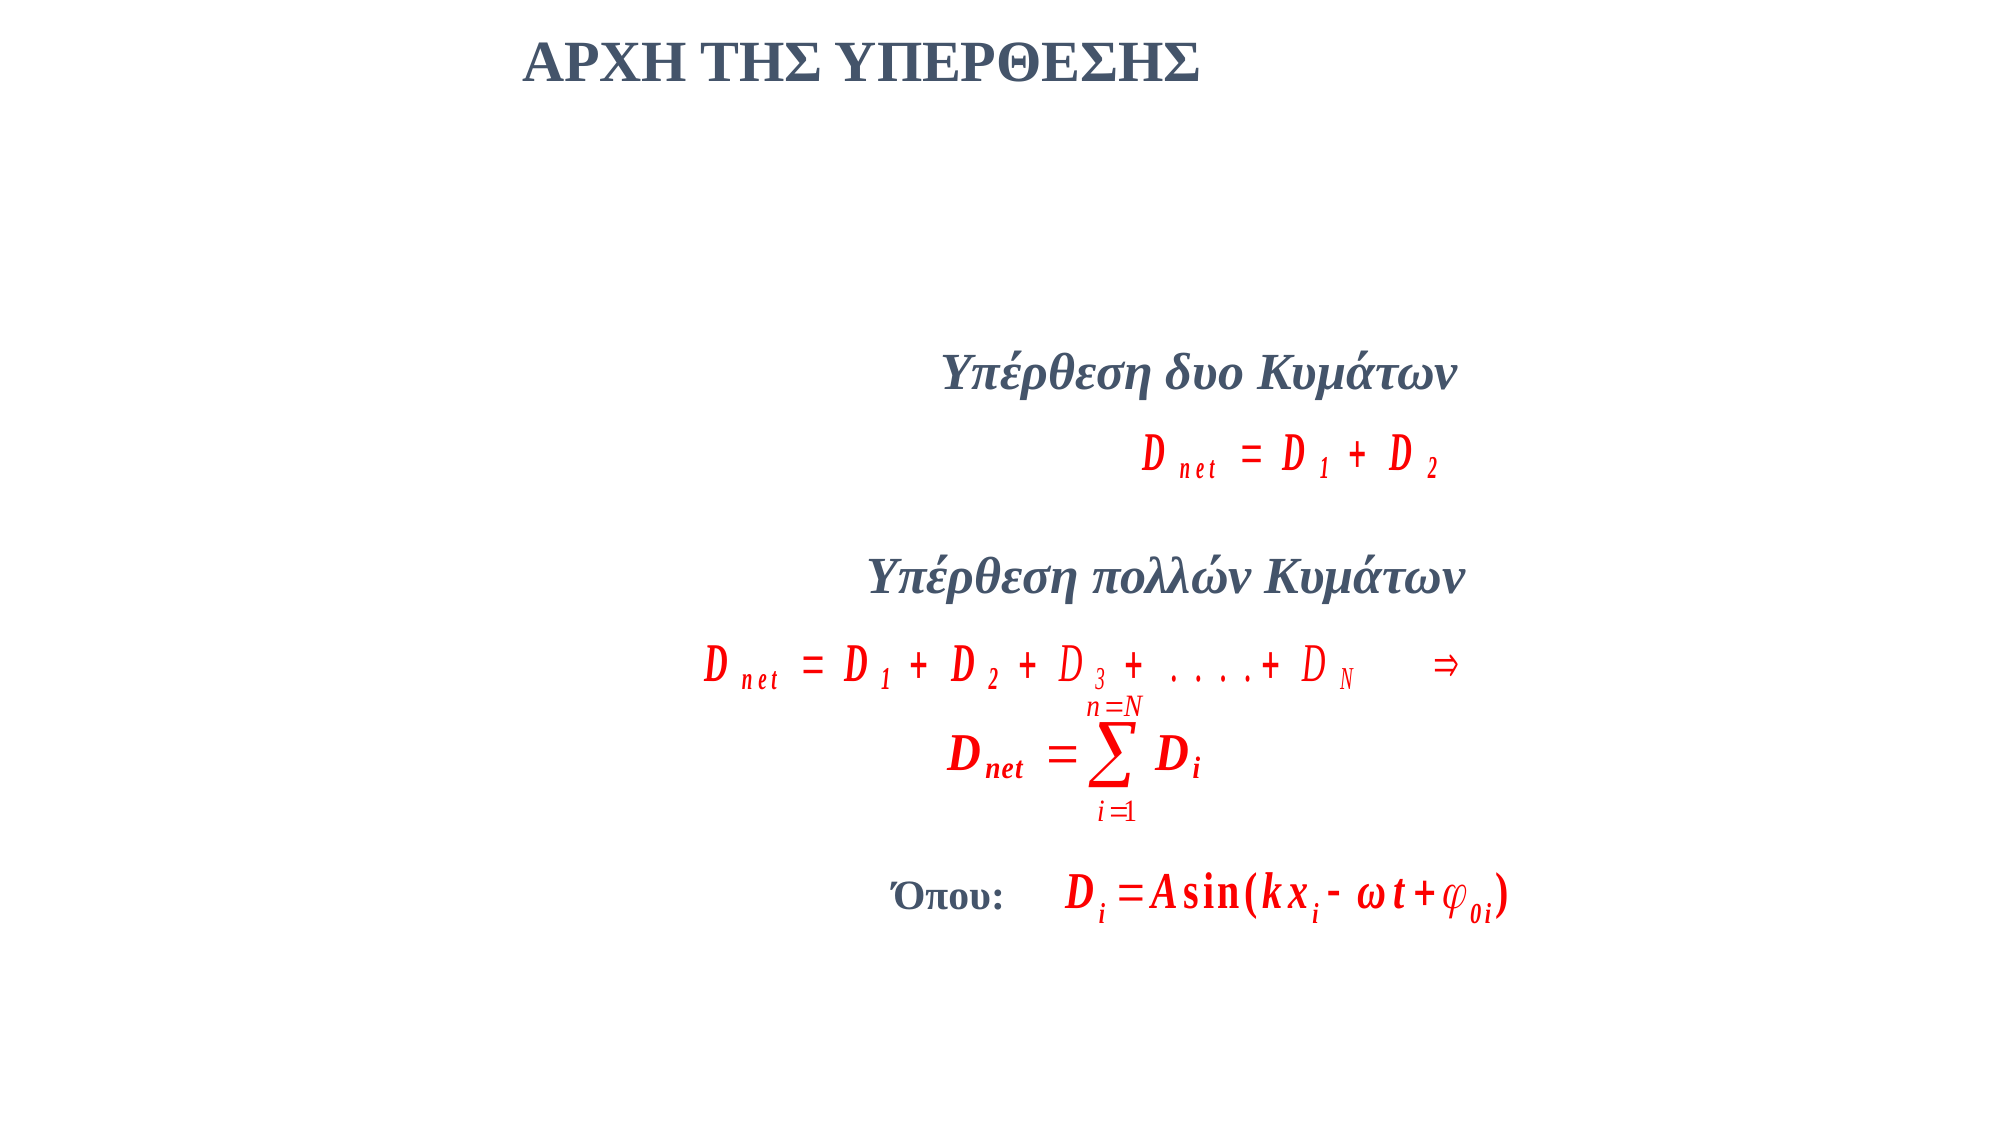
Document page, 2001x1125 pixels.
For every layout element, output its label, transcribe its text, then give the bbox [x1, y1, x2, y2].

text_box Υπέρθεση πολλών Κυμάτων [866, 534, 1560, 612]
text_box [1131, 416, 1450, 486]
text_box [940, 860, 1514, 928]
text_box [937, 681, 1216, 830]
text_box ΑΡΧΗ ΤΗΣ ΥΠΕΡΘΕΣΗΣ [522, 15, 1296, 101]
text_box Υπέρθεση δυο Κυμάτων [940, 329, 1552, 407]
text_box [694, 626, 1491, 701]
